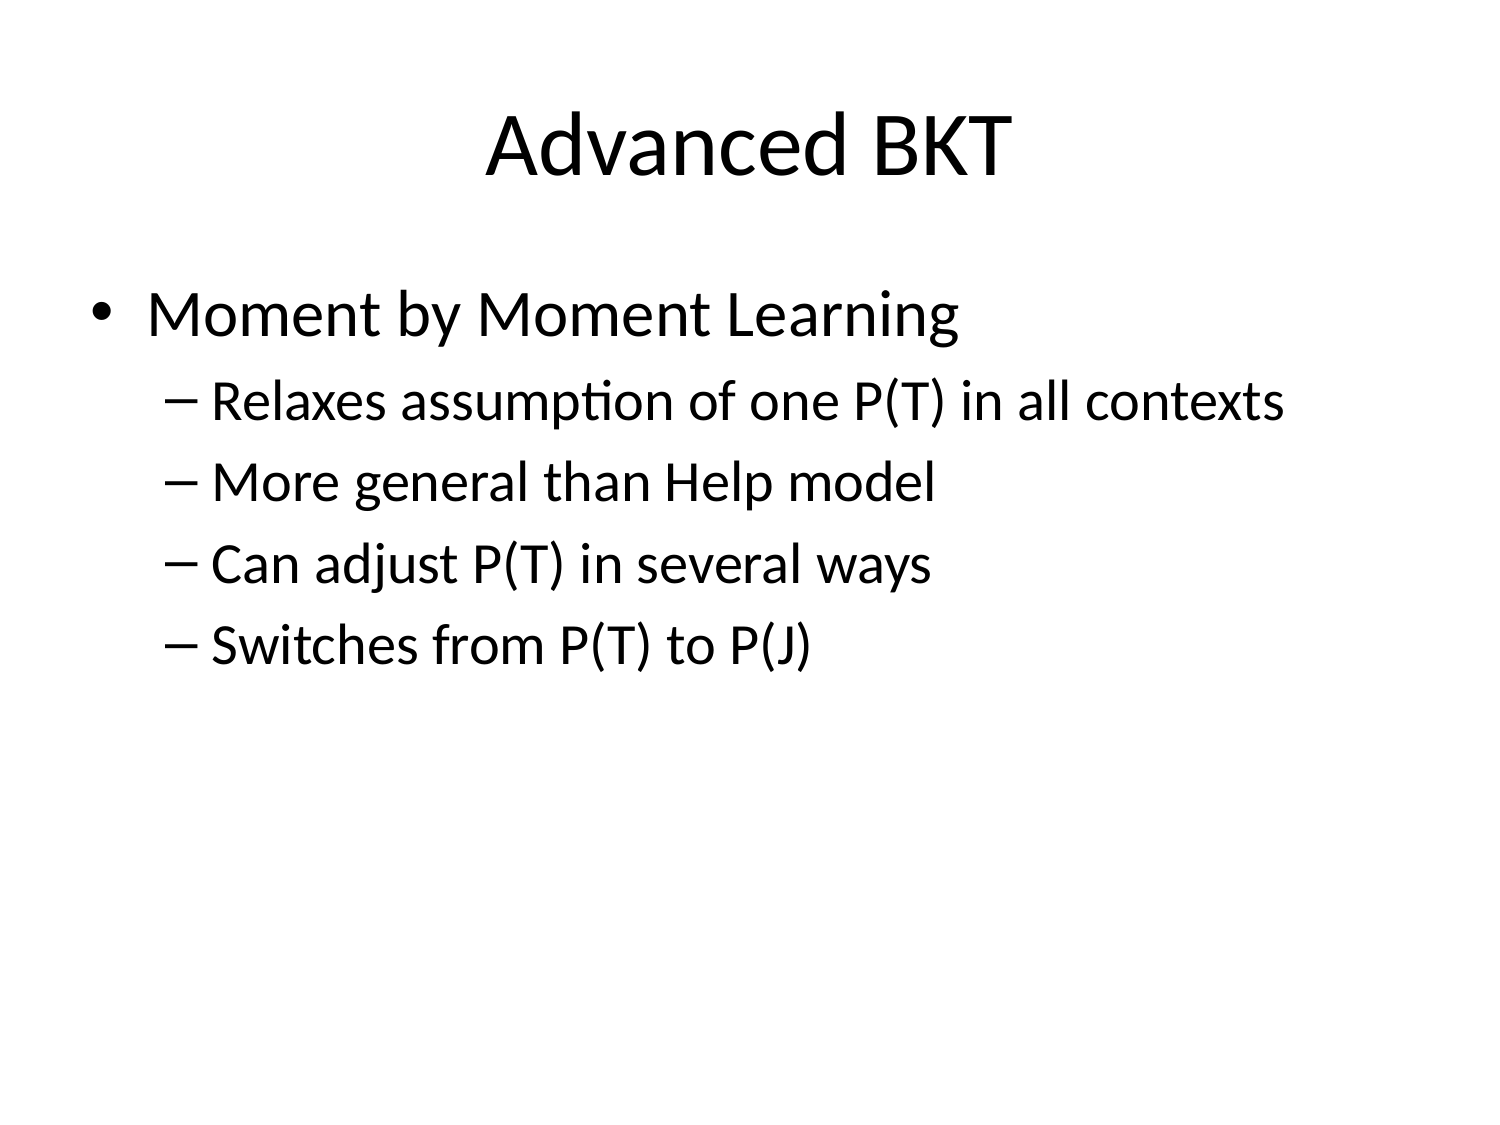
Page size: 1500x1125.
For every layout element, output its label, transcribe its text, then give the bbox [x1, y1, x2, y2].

list Moment by Moment Learning Relaxes assumption of one P(T) in all contexts More general than Help model Can adjust P(T) in several ways Switches from P(T) to P(J) [75, 262, 1425, 1005]
title Advanced BKT [75, 45, 1425, 233]
